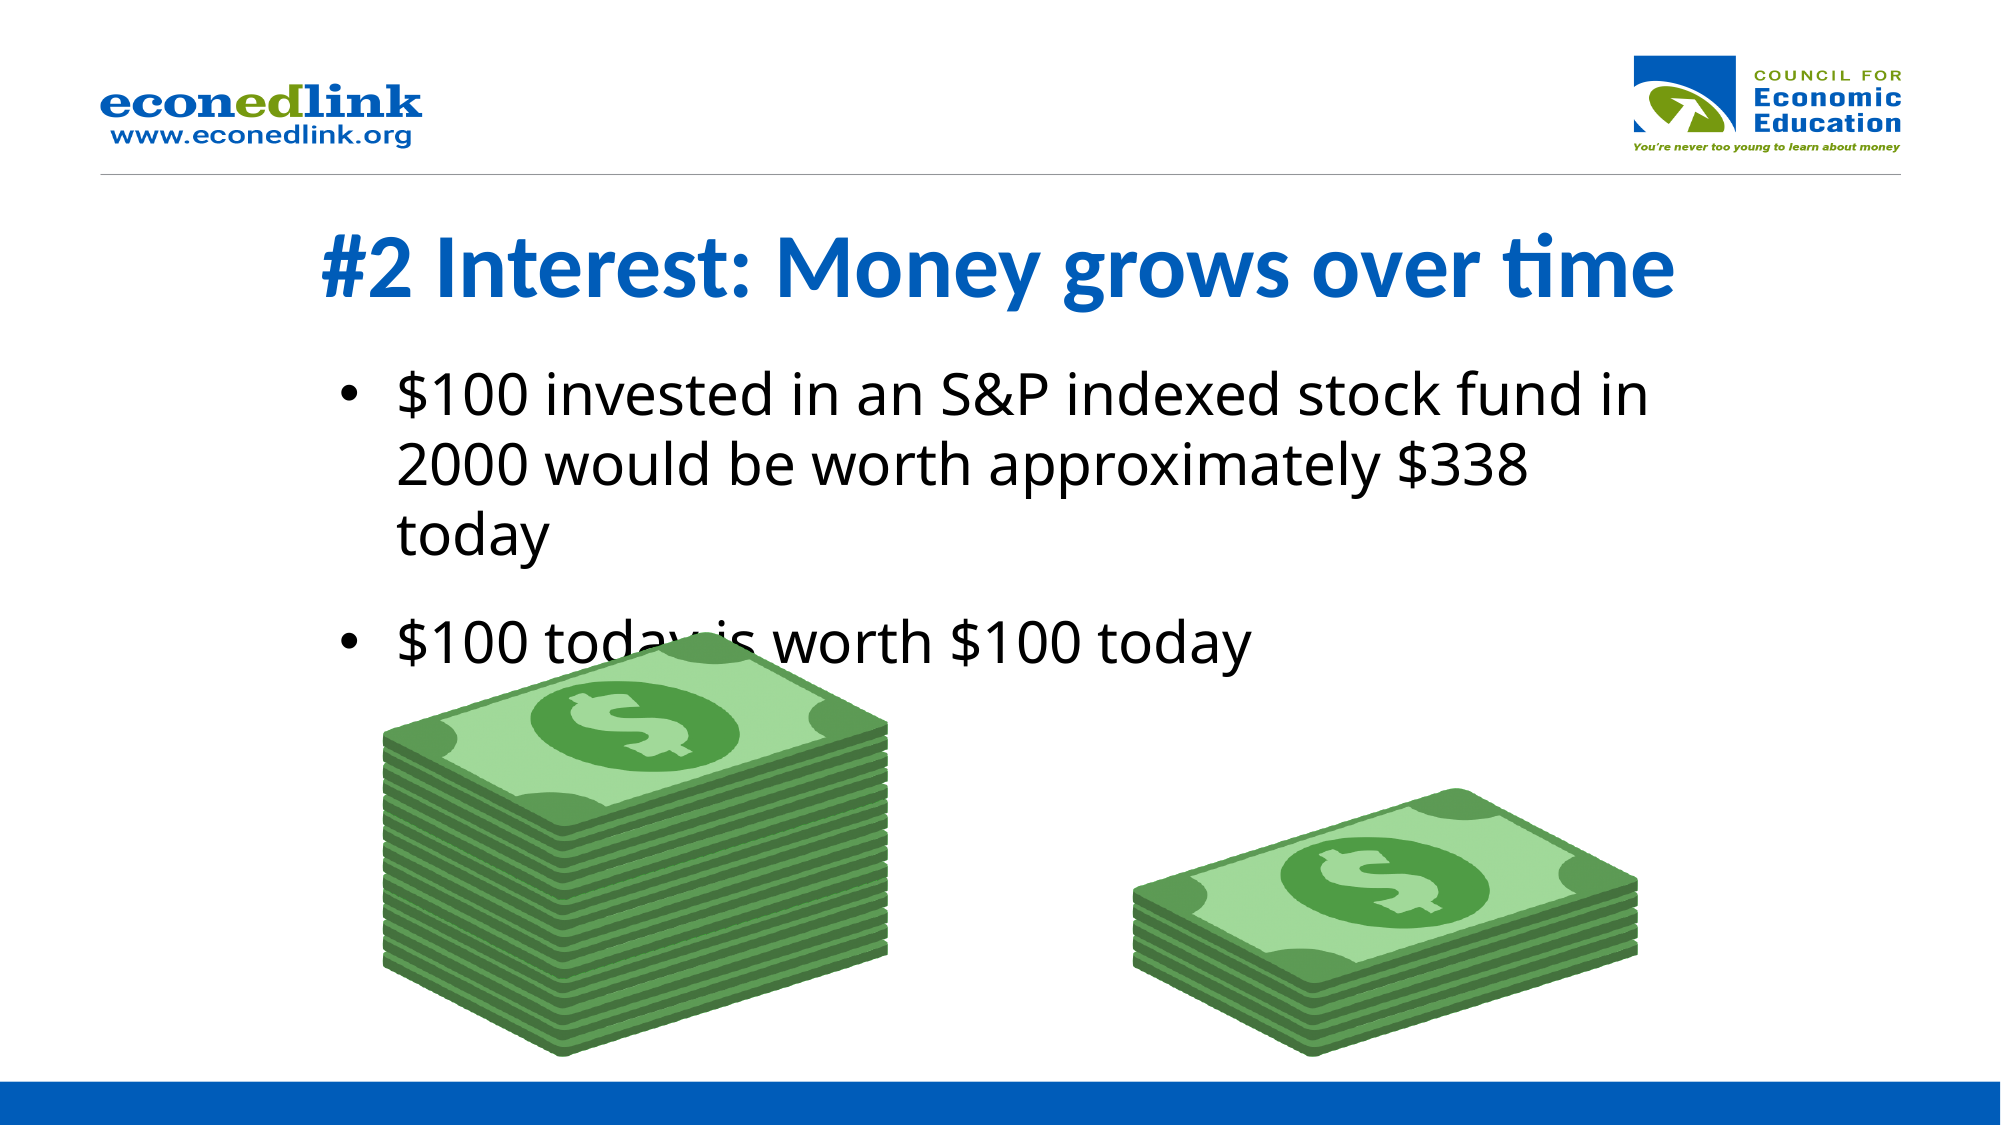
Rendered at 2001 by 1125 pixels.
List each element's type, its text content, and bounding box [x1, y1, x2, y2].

picture [0, 0, 2001, 1125]
title #2 Interest: Money grows over time [299, 162, 1701, 351]
list $100 invested in an S&P indexed stock fund in 2000 would be worth approximately $338 today $100 today is worth $100 today [324, 349, 1676, 971]
